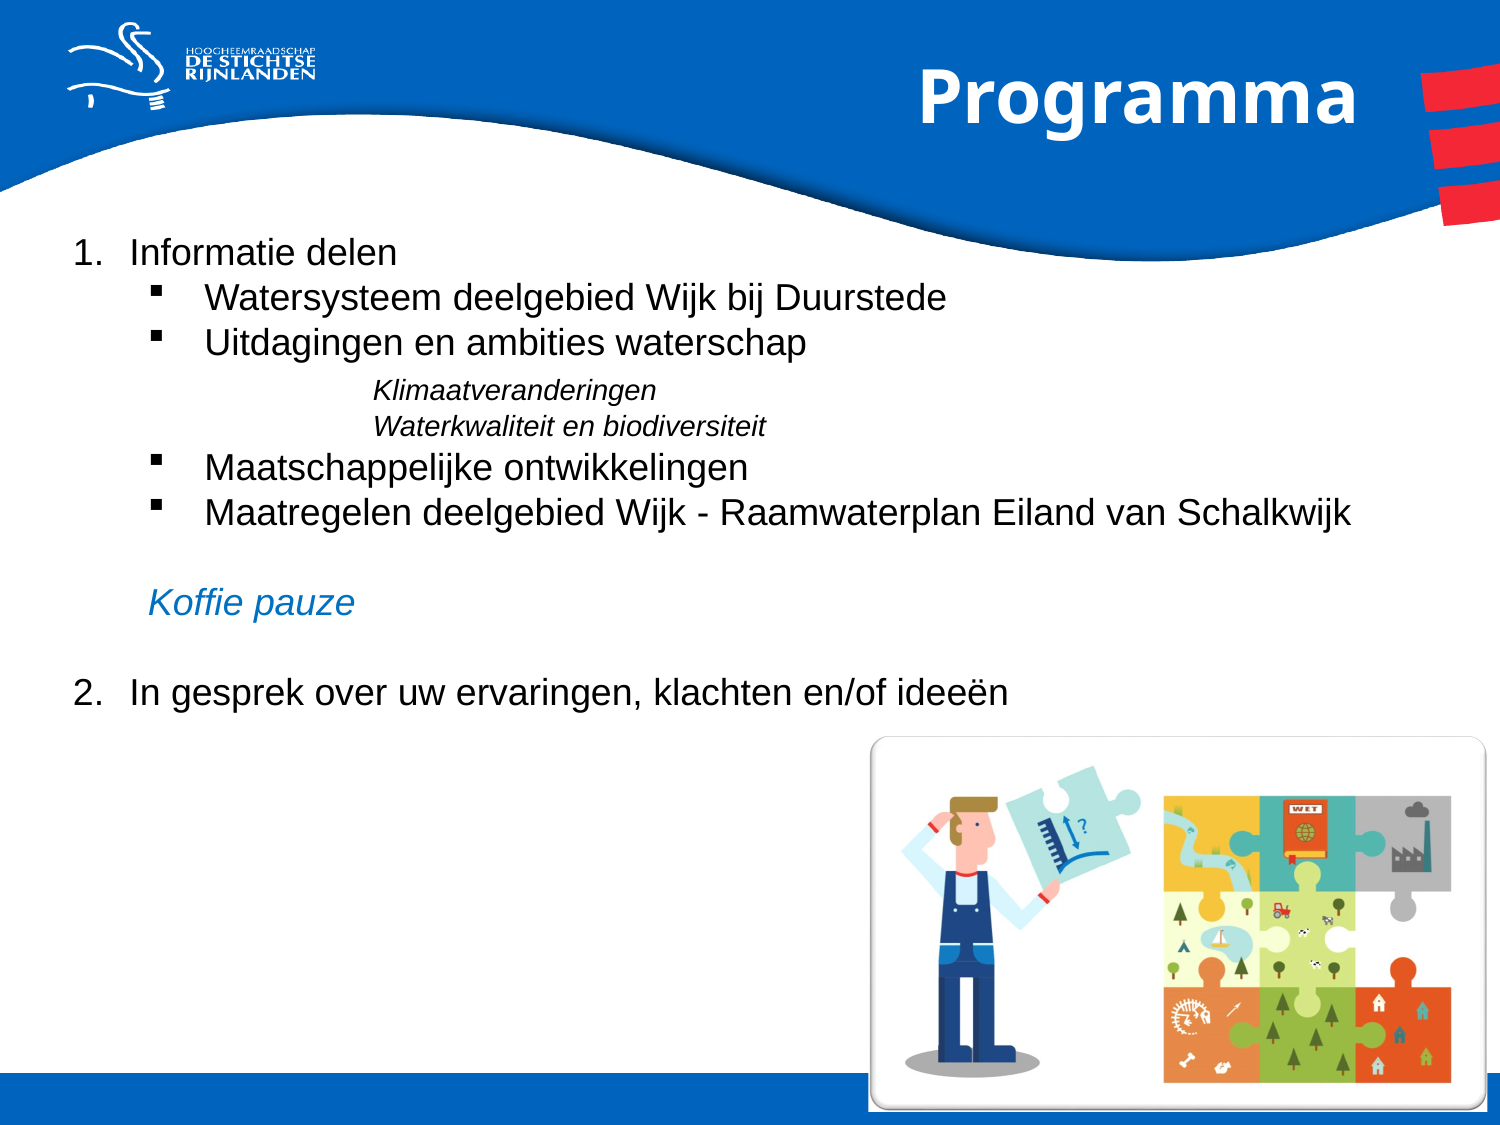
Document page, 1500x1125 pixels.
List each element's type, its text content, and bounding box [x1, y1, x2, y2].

text_box Informatie delen Watersysteem deelgebied Wijk bij Duurstede Uitdagingen en ambities waterschap Klimaatveranderingen Waterkwaliteit en biodiversiteit Maatschappelijke ontwikkelingen Maatregelen deelgebied Wijk - Raamwaterplan Eiland van Schalkwijk Koffie pauze In gesprek over uw ervaringen, klachten en/of ideeën [58, 393, 1419, 766]
picture [0, 735, 1500, 1125]
picture [0, 0, 1500, 393]
